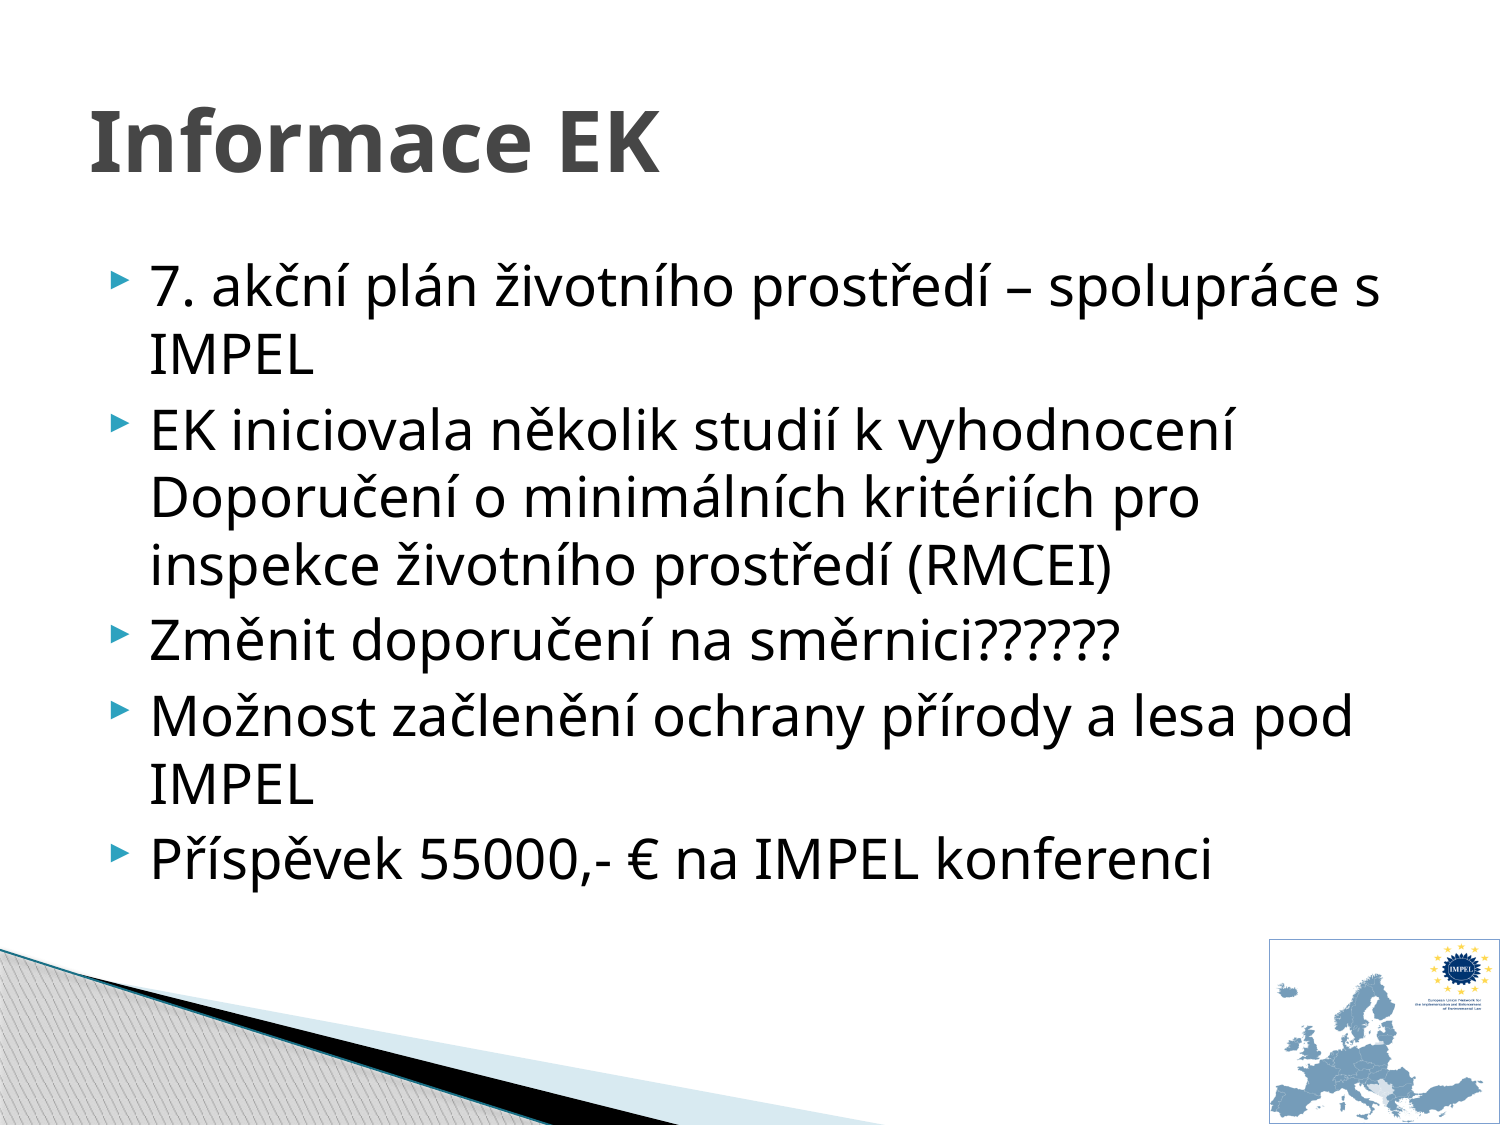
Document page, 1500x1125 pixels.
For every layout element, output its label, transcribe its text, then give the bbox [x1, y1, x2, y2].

picture [1269, 939, 1500, 1125]
title Informace EK [75, 45, 1425, 233]
list 7. akční plán životního prostředí – spolupráce s IMPEL EK iniciovala několik studií k vyhodnocení Doporučení o minimálních kritériích pro inspekce životního prostředí (RMCEI) Změnit doporučení na směrnici?????? Možnost začlenění ochrany přírody a lesa pod IMPEL Příspěvek 55000,- € na IMPEL konferenci [75, 243, 1425, 986]
